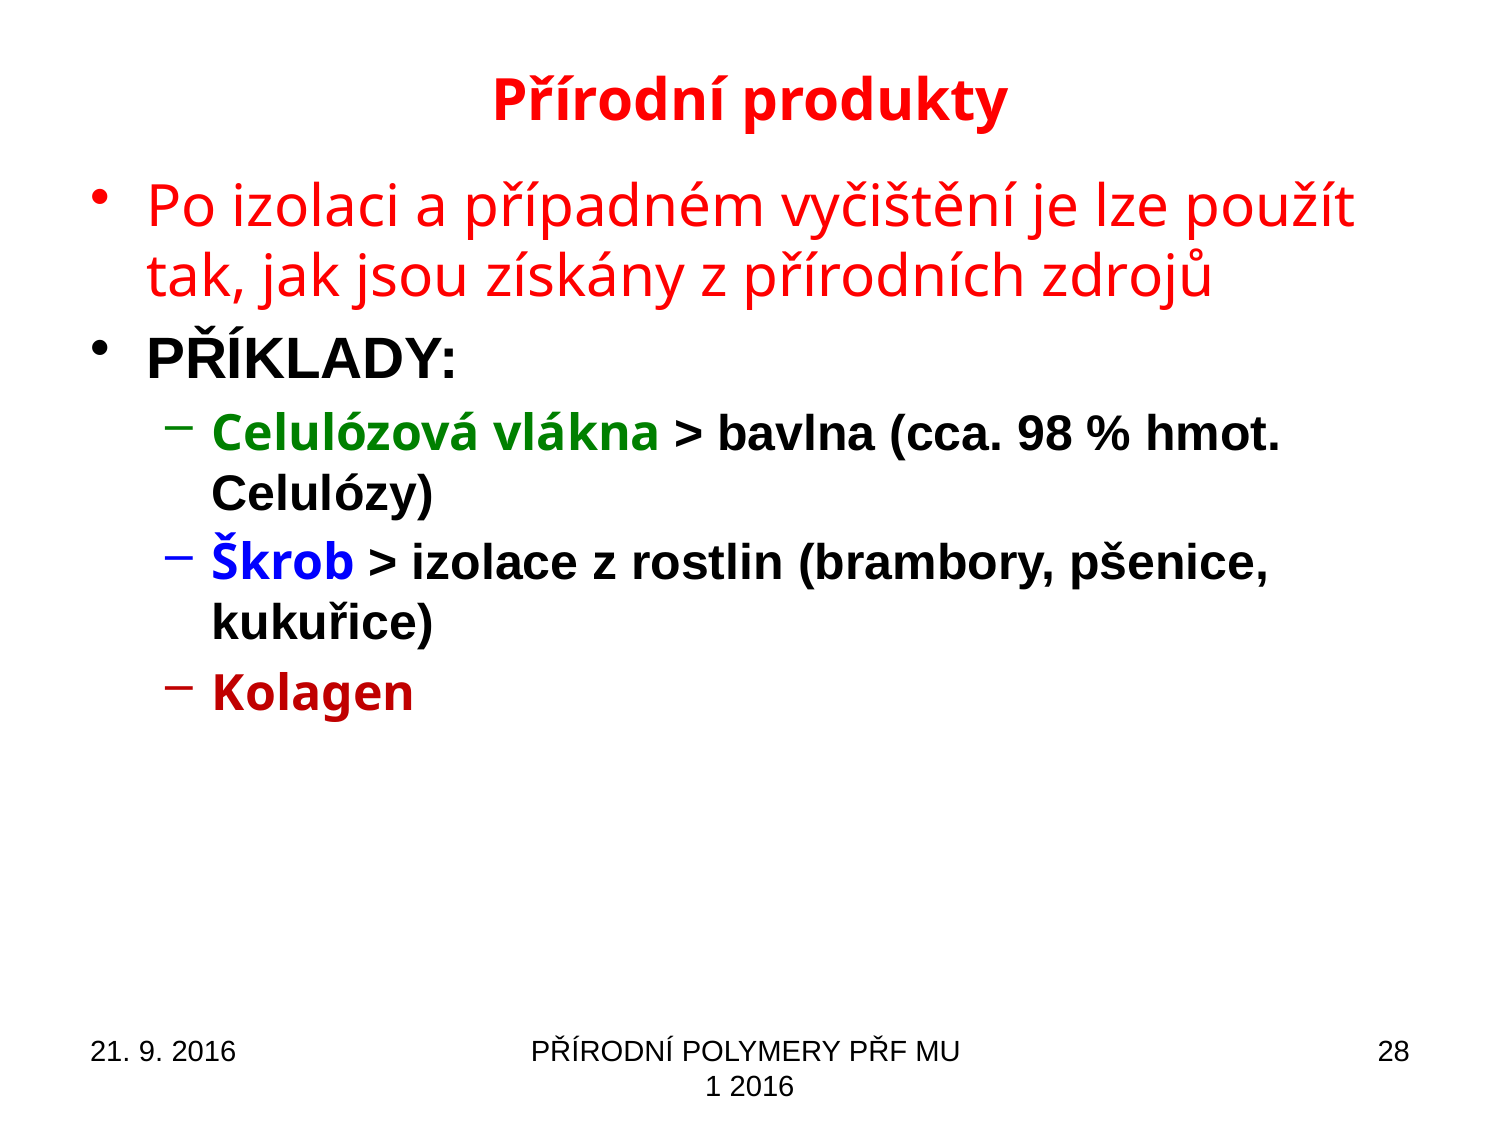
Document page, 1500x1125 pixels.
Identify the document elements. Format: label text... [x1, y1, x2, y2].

footer PŘÍRODNÍ POLYMERY PŘF MU 1 2016 [512, 1024, 988, 1103]
slide_number 21. 9. 2016 [74, 1024, 426, 1103]
slide_number 28 [1074, 1024, 1426, 1103]
title Přírodní produkty [74, 44, 1426, 150]
list Po izolaci a případném vyčištění je lze použít tak, jak jsou získány z přírodních zdrojů PŘÍKLADY: Celulózová vlákna > bavlna (cca. 98 % hmot. Celulózy) Škrob > izolace z rostlin (brambory, pšenice, kukuřice) Kolagen [74, 160, 1426, 1006]
